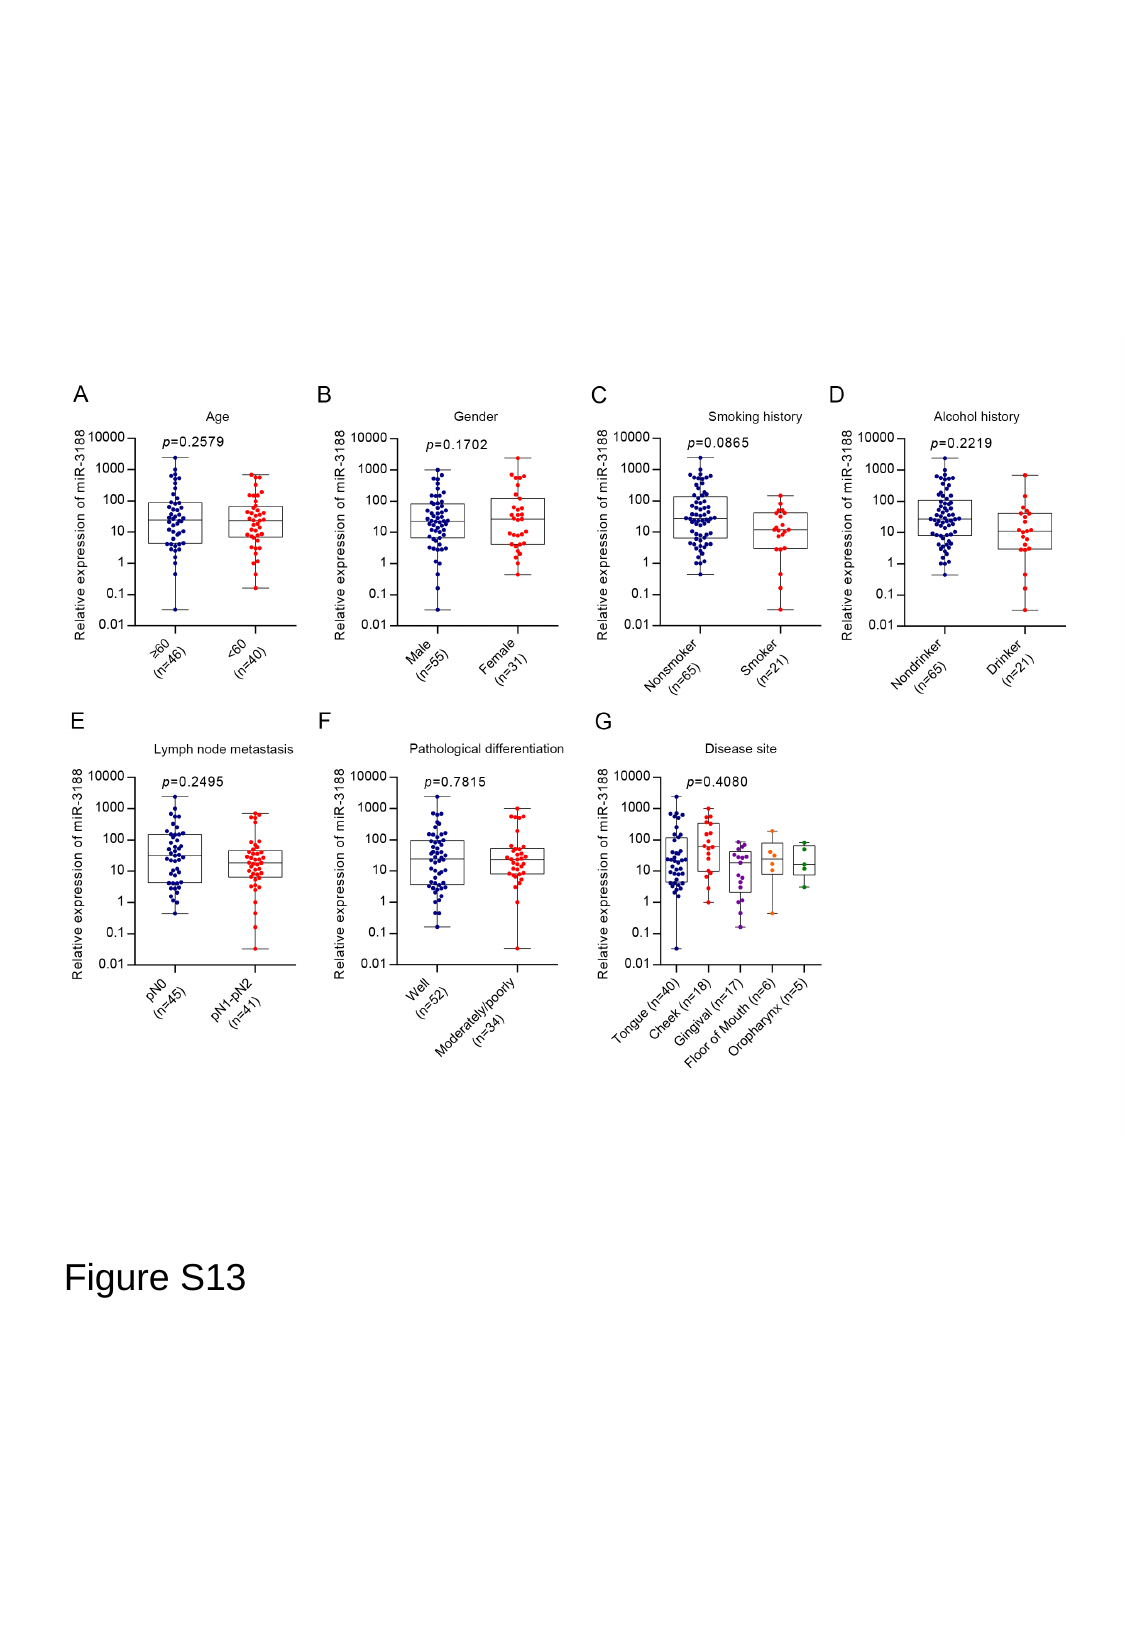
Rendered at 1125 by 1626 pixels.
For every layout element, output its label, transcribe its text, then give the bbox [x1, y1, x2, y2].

text_box Figure S13 [49, 1245, 881, 1306]
picture [0, 335, 1125, 1137]
